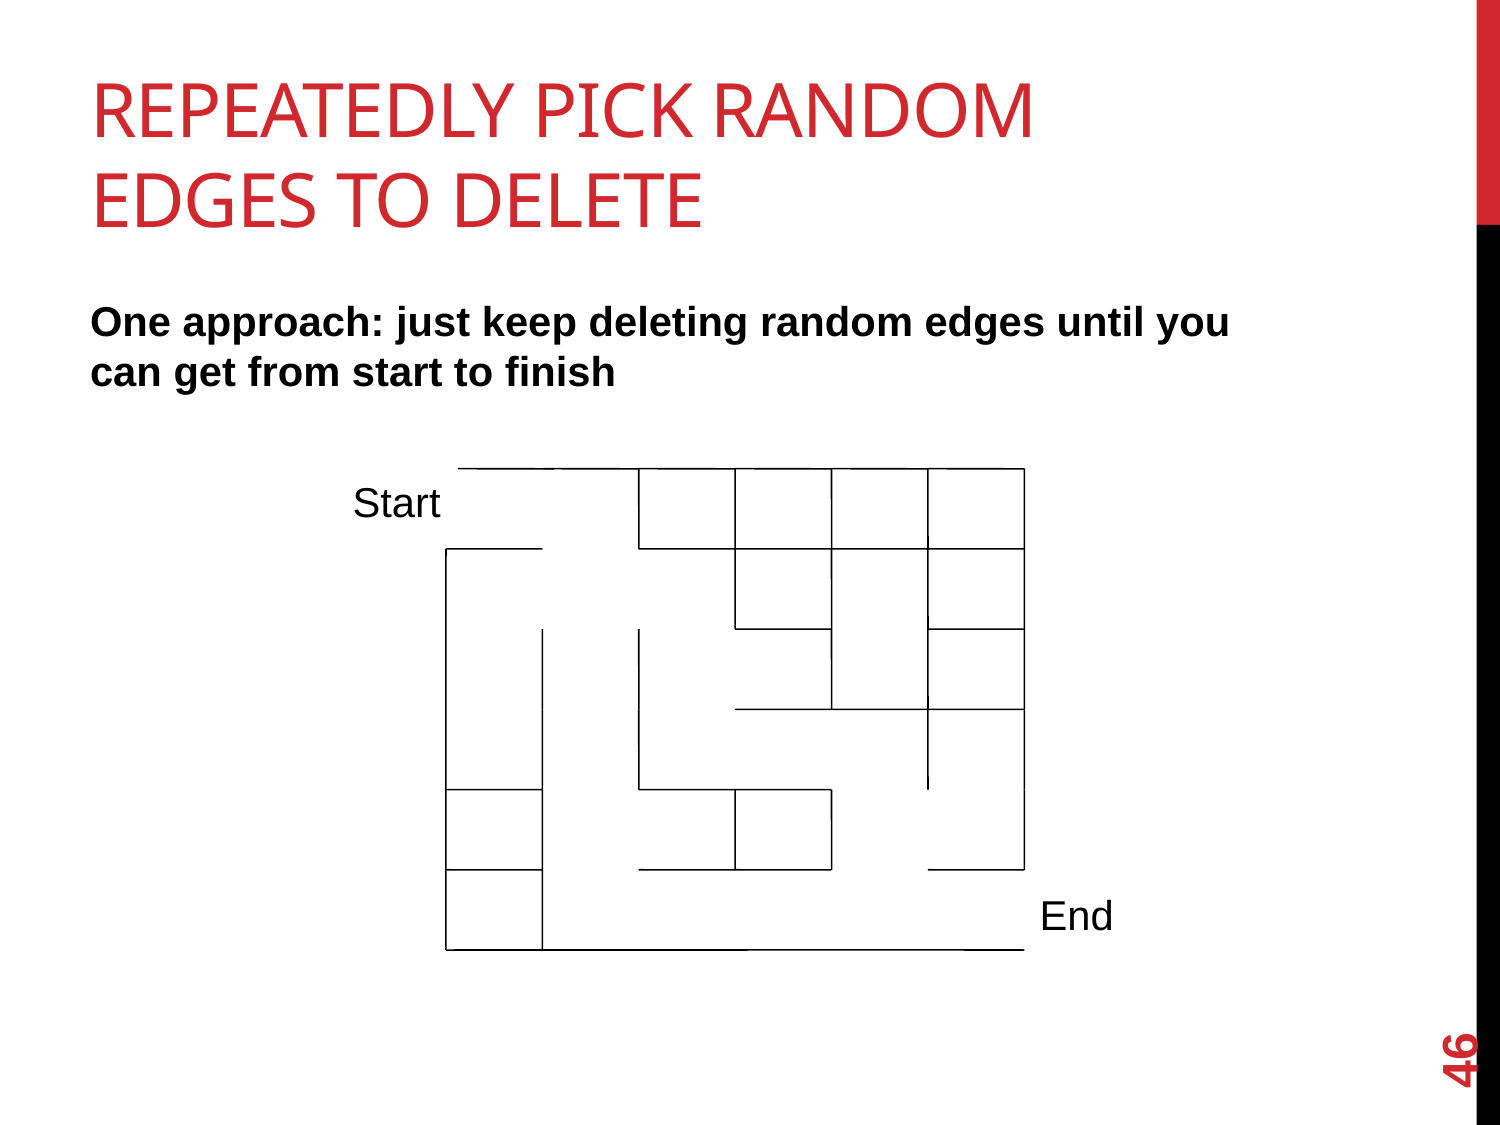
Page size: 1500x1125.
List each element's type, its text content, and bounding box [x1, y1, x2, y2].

list One approach: just keep deleting random edges until you can get from start to finish [75, 287, 1325, 1005]
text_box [336, 468, 1130, 951]
title Repeatedly pick random edges to delete [75, 25, 1291, 250]
slide_number 46 [1427, 887, 1488, 1104]
